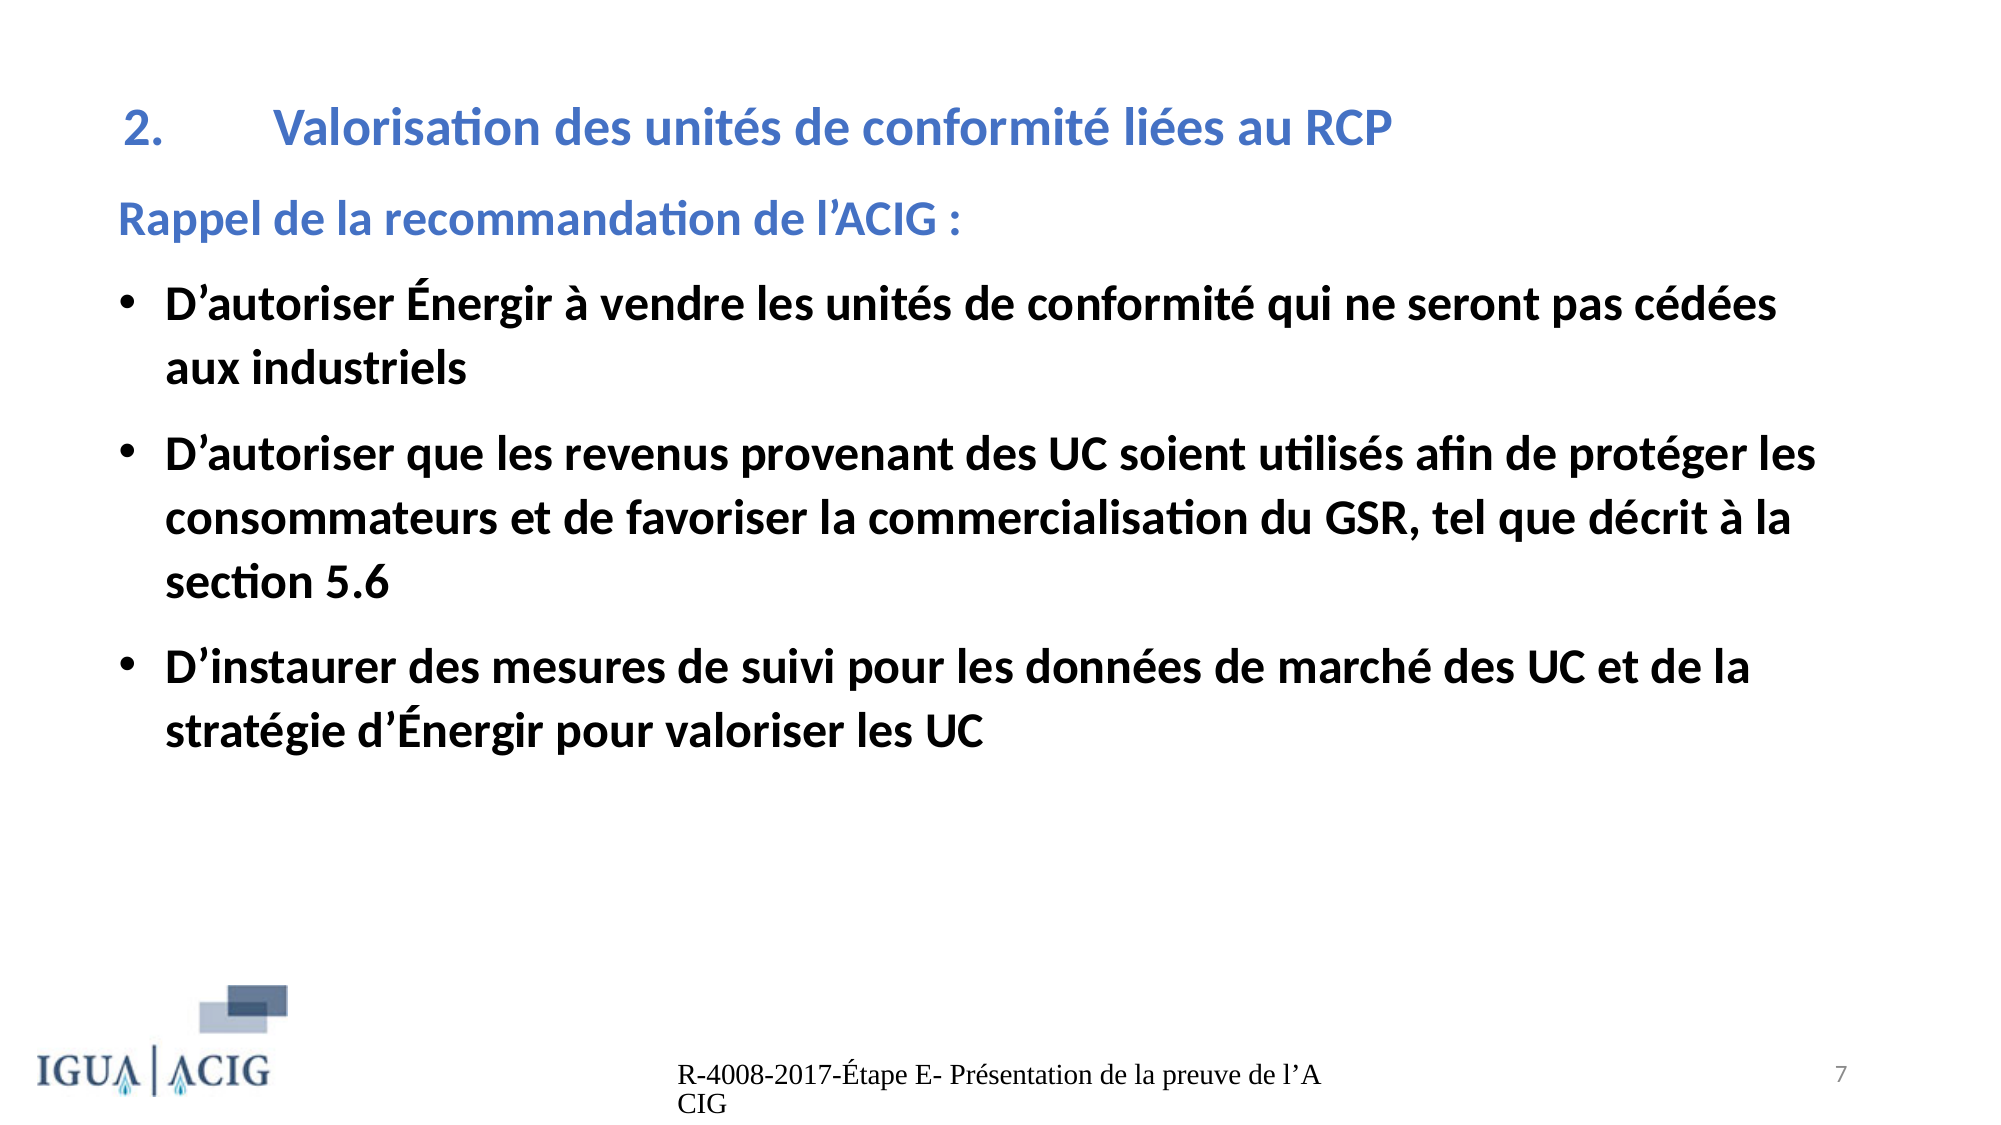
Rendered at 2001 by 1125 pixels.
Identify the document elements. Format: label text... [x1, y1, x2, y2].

picture [37, 985, 288, 1097]
slide_number 7 [1412, 1042, 1863, 1103]
footer R-4008-2017-Étape E- Présentation de la preuve de l’ACIG [662, 1042, 1338, 1103]
title 2. Valorisation des unités de conformité liées au RCP [108, 52, 1863, 155]
subtitle Rappel de la recommandation de l’ACIG : D’autoriser Énergir à vendre les unités de conformité qui ne seront pas cédées aux industriels D’autoriser que les revenus provenant des UC soient utilisés afin de protéger les consommateurs et de favoriser la commercialisation du GSR, tel que décrit à la section 5.6 D’instaurer des mesures de suivi pour les données de marché des UC et de la stratégie d’Énergir pour valoriser les UC [103, 155, 1869, 784]
